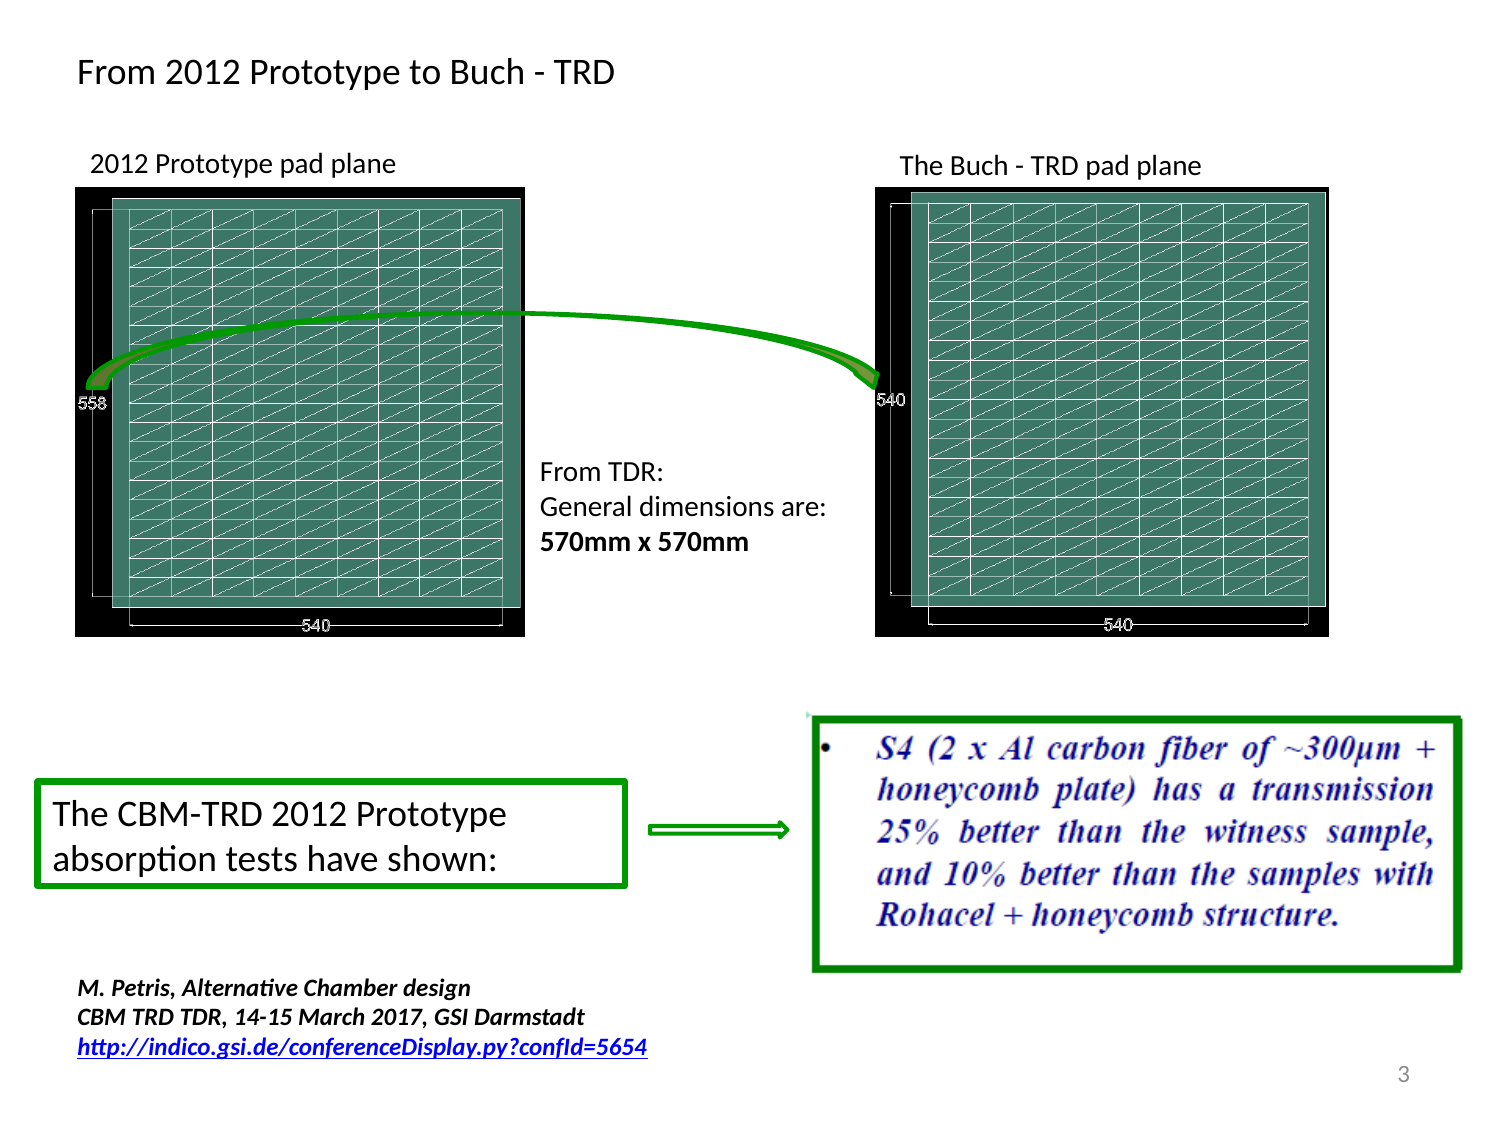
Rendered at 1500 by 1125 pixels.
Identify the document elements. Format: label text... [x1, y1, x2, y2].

text_box 2012 Prototype pad plane [74, 137, 463, 187]
text_box The Buch - TRD pad plane [884, 138, 1329, 187]
text_box From 2012 Prototype to Buch - TRD [62, 39, 650, 100]
text_box [647, 820, 790, 840]
slide_number 3 [1074, 1042, 1425, 1103]
text_box [529, 311, 869, 387]
picture [74, 187, 526, 637]
picture [805, 708, 1469, 978]
text_box M. Petris, Alternative Chamber design CBM TRD TDR, 14-15 March 2017, GSI Darmstadt http://indico.gsi.de/conferenceDisplay.py?confId=5654 [62, 963, 694, 1099]
picture [874, 187, 1329, 638]
text_box From TDR: General dimensions are: 570mm x 570mm [529, 444, 863, 565]
text_box The CBM-TRD 2012 Prototype absorption tests have shown: [37, 781, 625, 887]
